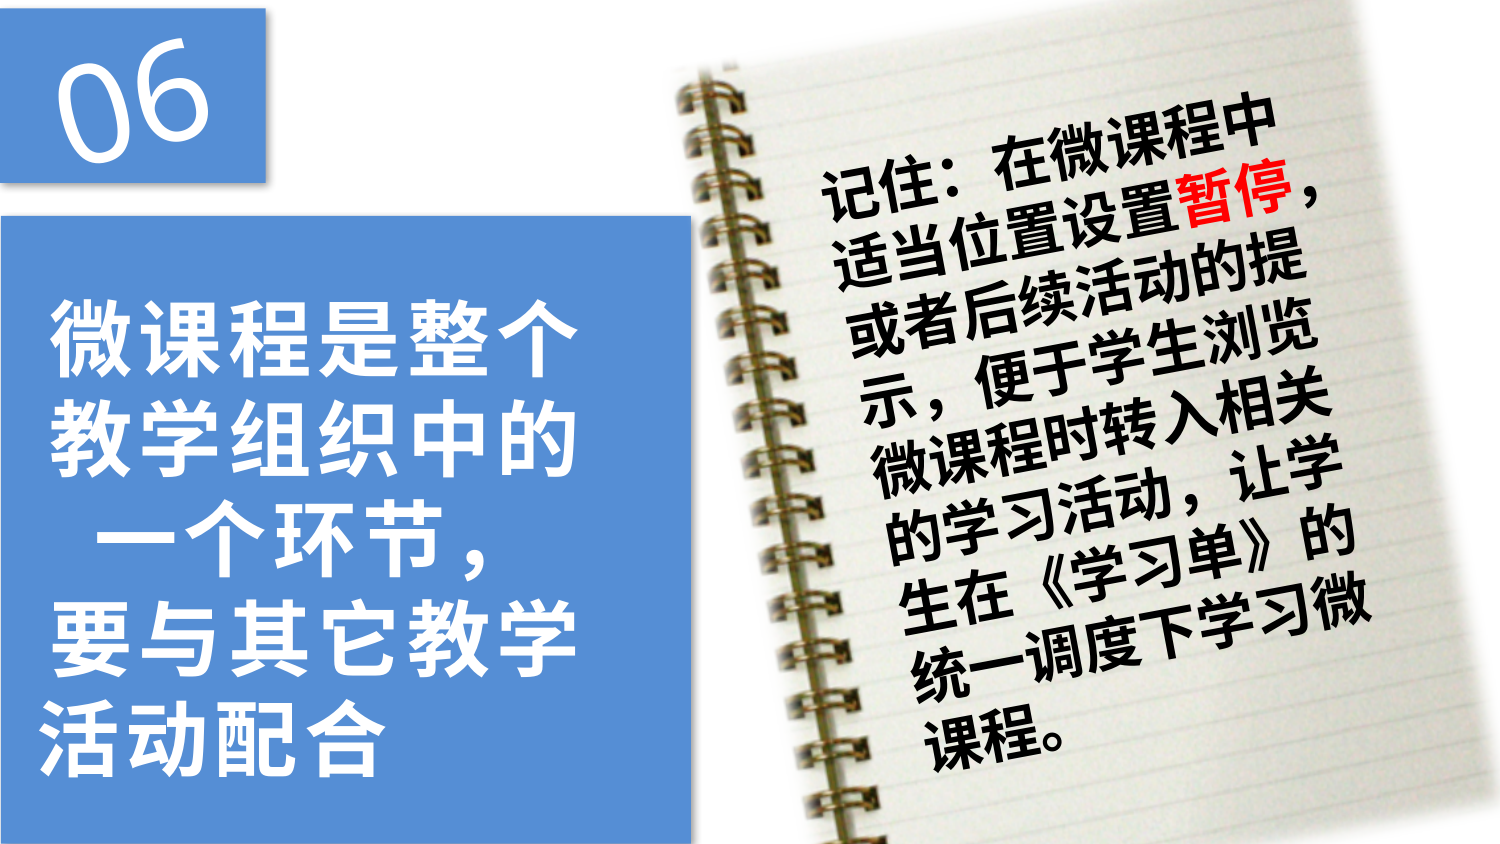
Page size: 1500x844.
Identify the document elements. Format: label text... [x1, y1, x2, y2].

text_box 微课程是整个 教学组织中的 一个环节， 要与其它教学 活动配合 [21, 280, 609, 795]
picture [692, 0, 1486, 844]
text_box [0, 7, 266, 190]
text_box [0, 214, 693, 844]
